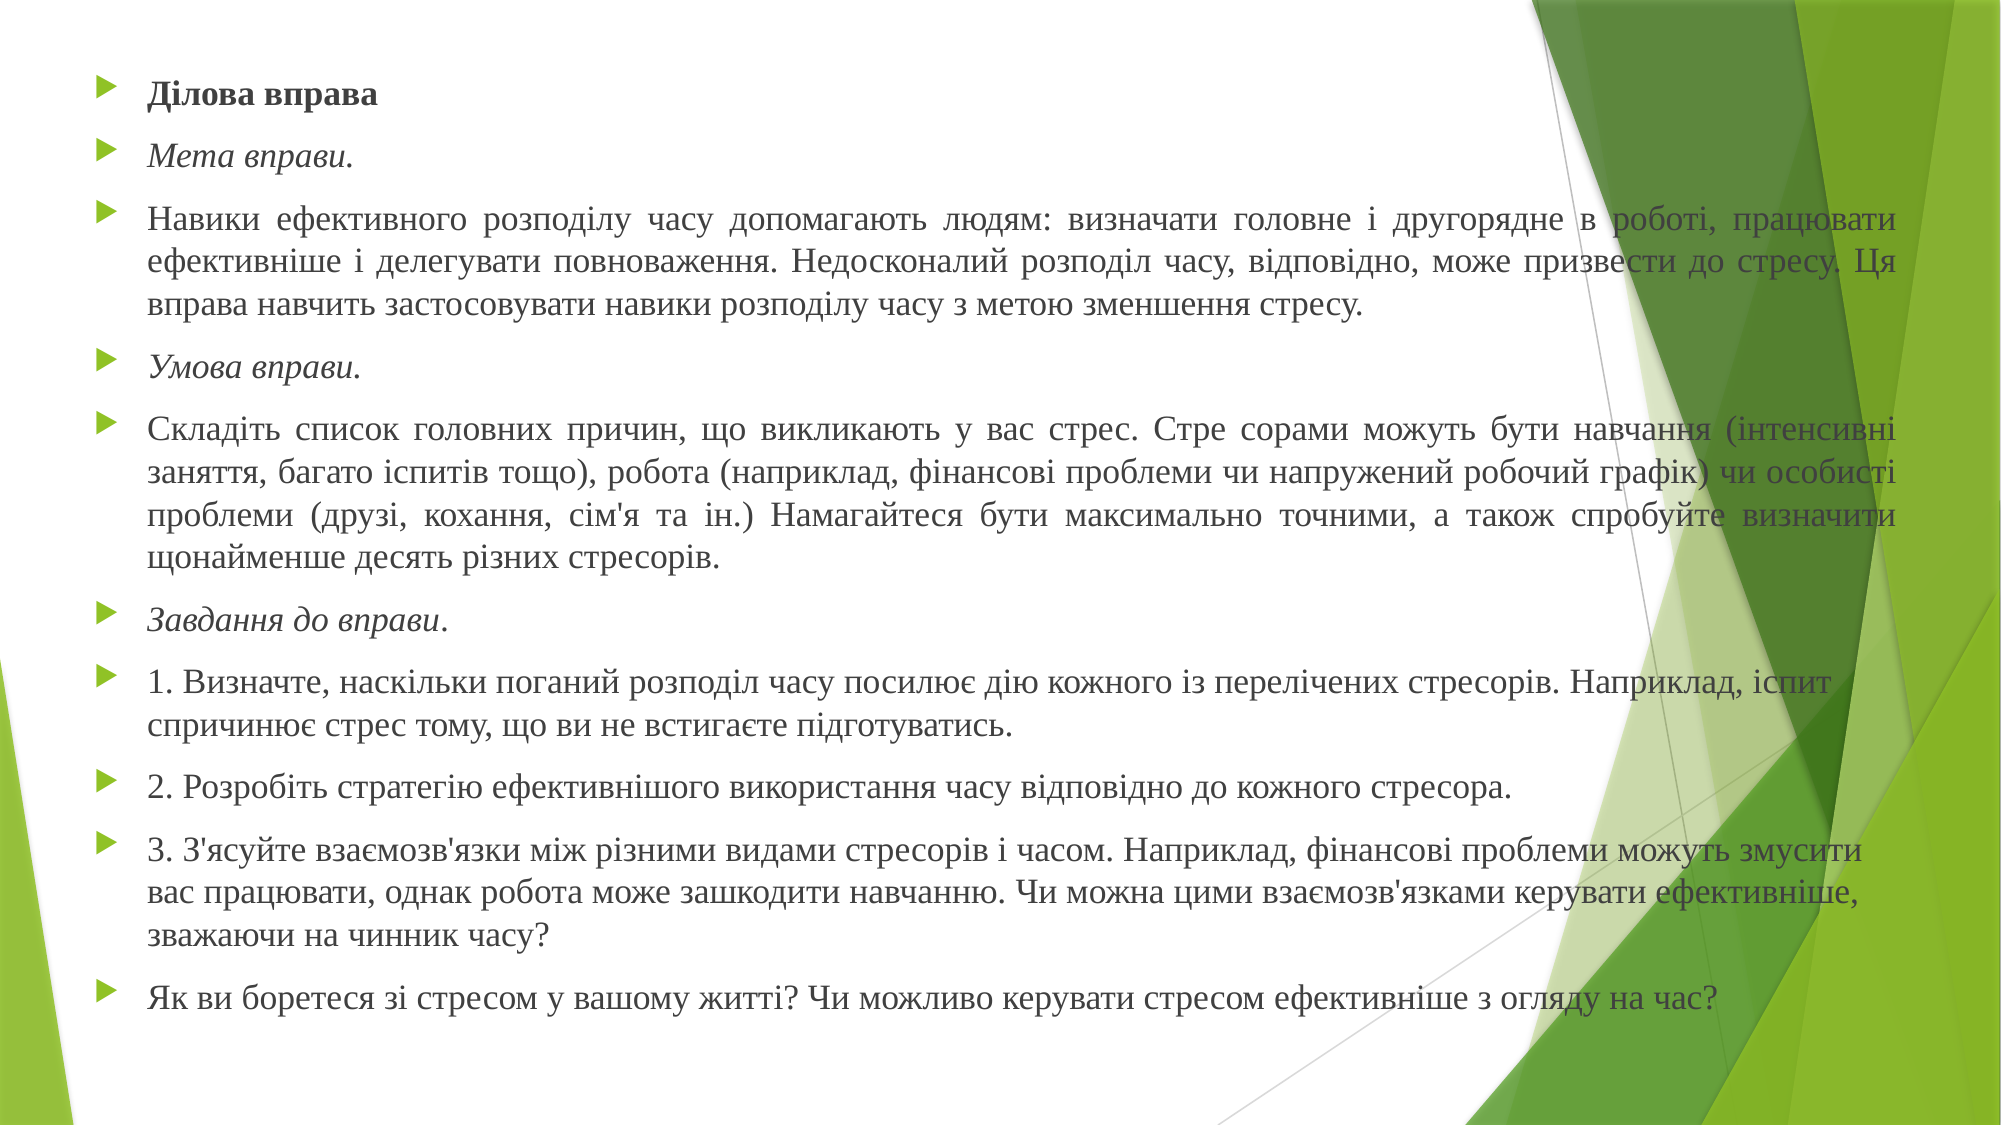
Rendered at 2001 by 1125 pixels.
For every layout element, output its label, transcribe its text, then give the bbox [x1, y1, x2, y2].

list Ділова вправа Мета вправи. Навики ефективного розподілу часу допомагають людям: визначати головне і другорядне в роботі, працювати ефективніше і делегувати повноваження. Недосконалий розподіл часу, відповідно, може призвести до стресу. Ця вправа навчить застосовувати навики розподілу часу з метою зменшення стресу. Умова вправи. Складіть список головних причин, що викликають у вас стрес. Стре сорами можуть бути навчання (інтенсивні заняття, багато іспитів тощо), робота (наприклад, фінансові проблеми чи напружений робочий графік) чи особисті проблеми (друзі, кохання, сім'я та ін.) Намагайтеся бути максимально точними, а також спробуйте визначити щонайменше десять різних стресорів. Завдання до вправи. 1. Визначте, наскільки поганий розподіл часу посилює дію кожного із перелічених стресорів. Наприклад, іспит спричинює стрес тому, що ви не встигаєте підготуватись. 2. Розробіть стратегію ефективнішого використання часу відповідно до кожного стресора. 3. З'ясуйте взаємозв'язки між різними видами стресорів і часом. Наприклад, фінансові проблеми можуть змусити вас працювати, однак робота може зашкодити навчанню. Чи можна цими взаємозв'язками керувати ефективніше, зважаючи на чинник часу? Як ви боретеся зі стресом у вашому житті? Чи можливо керувати стресом ефективніше з огляду на час? [78, 62, 1914, 1030]
